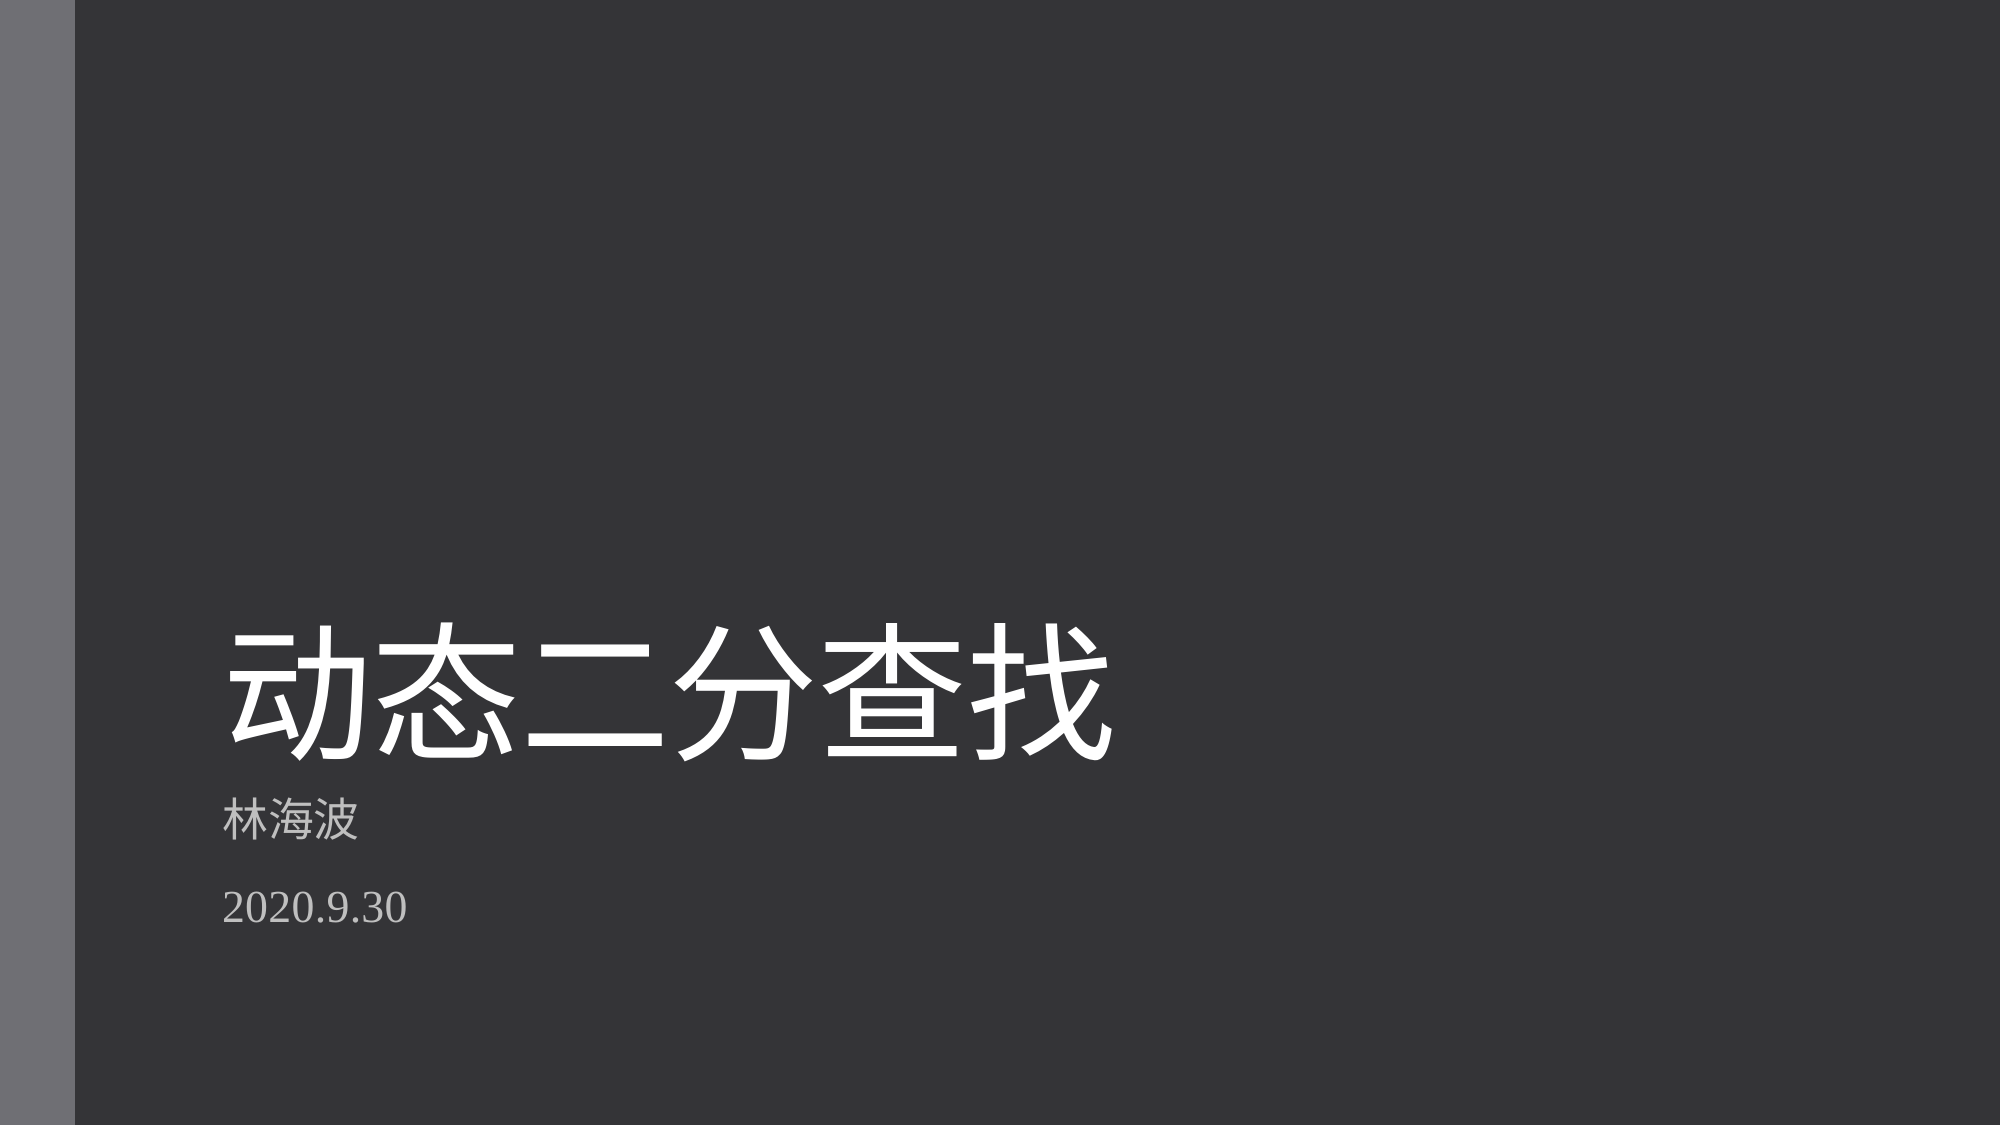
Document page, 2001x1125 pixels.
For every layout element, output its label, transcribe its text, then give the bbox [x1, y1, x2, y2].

subtitle 林海波 2020.9.30 [206, 787, 1752, 1065]
title 动态二分查找 [206, 124, 1752, 787]
